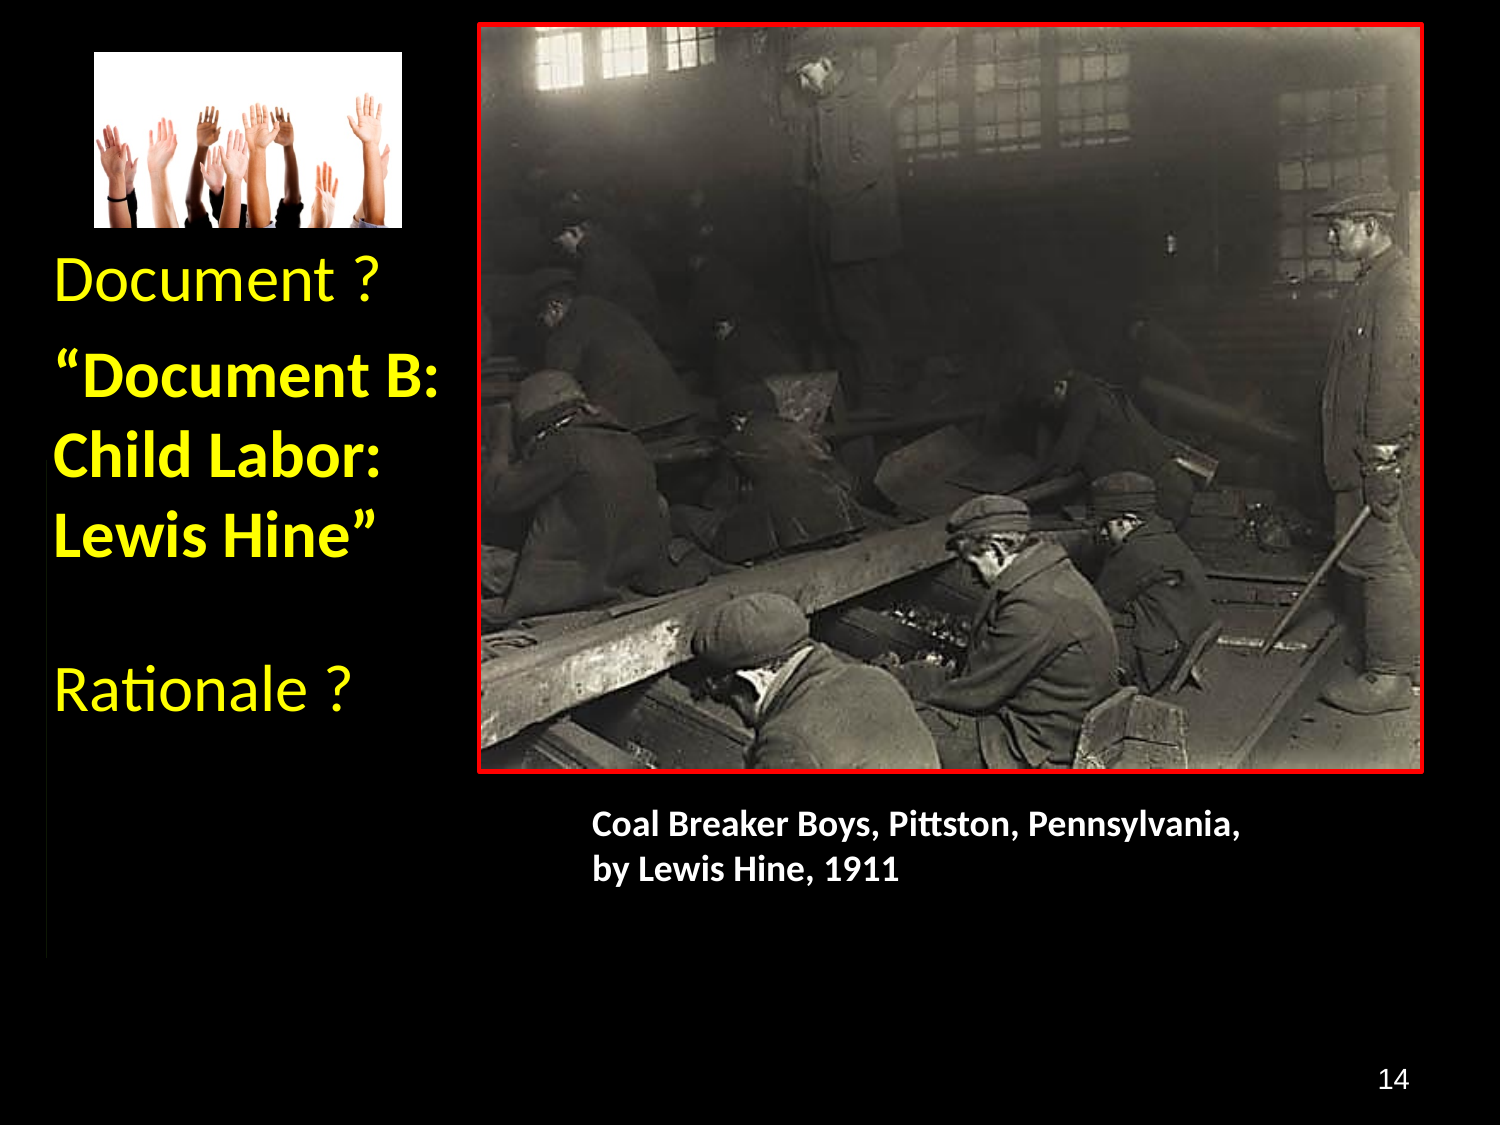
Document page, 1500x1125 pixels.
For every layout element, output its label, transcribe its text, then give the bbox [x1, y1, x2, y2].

slide_number 14 [1074, 1024, 1425, 1103]
text_box Rationale ? [38, 637, 457, 733]
text_box Document ? [38, 227, 476, 323]
text_box Coal Breaker Boys, Pittston, Pennsylvania, by Lewis Hine, 1911 [577, 791, 1324, 926]
picture [94, 52, 402, 229]
picture [481, 26, 1420, 770]
text_box [125, 737, 1329, 928]
text_box “Document B: Child Labor: Lewis Hine” [38, 323, 476, 579]
